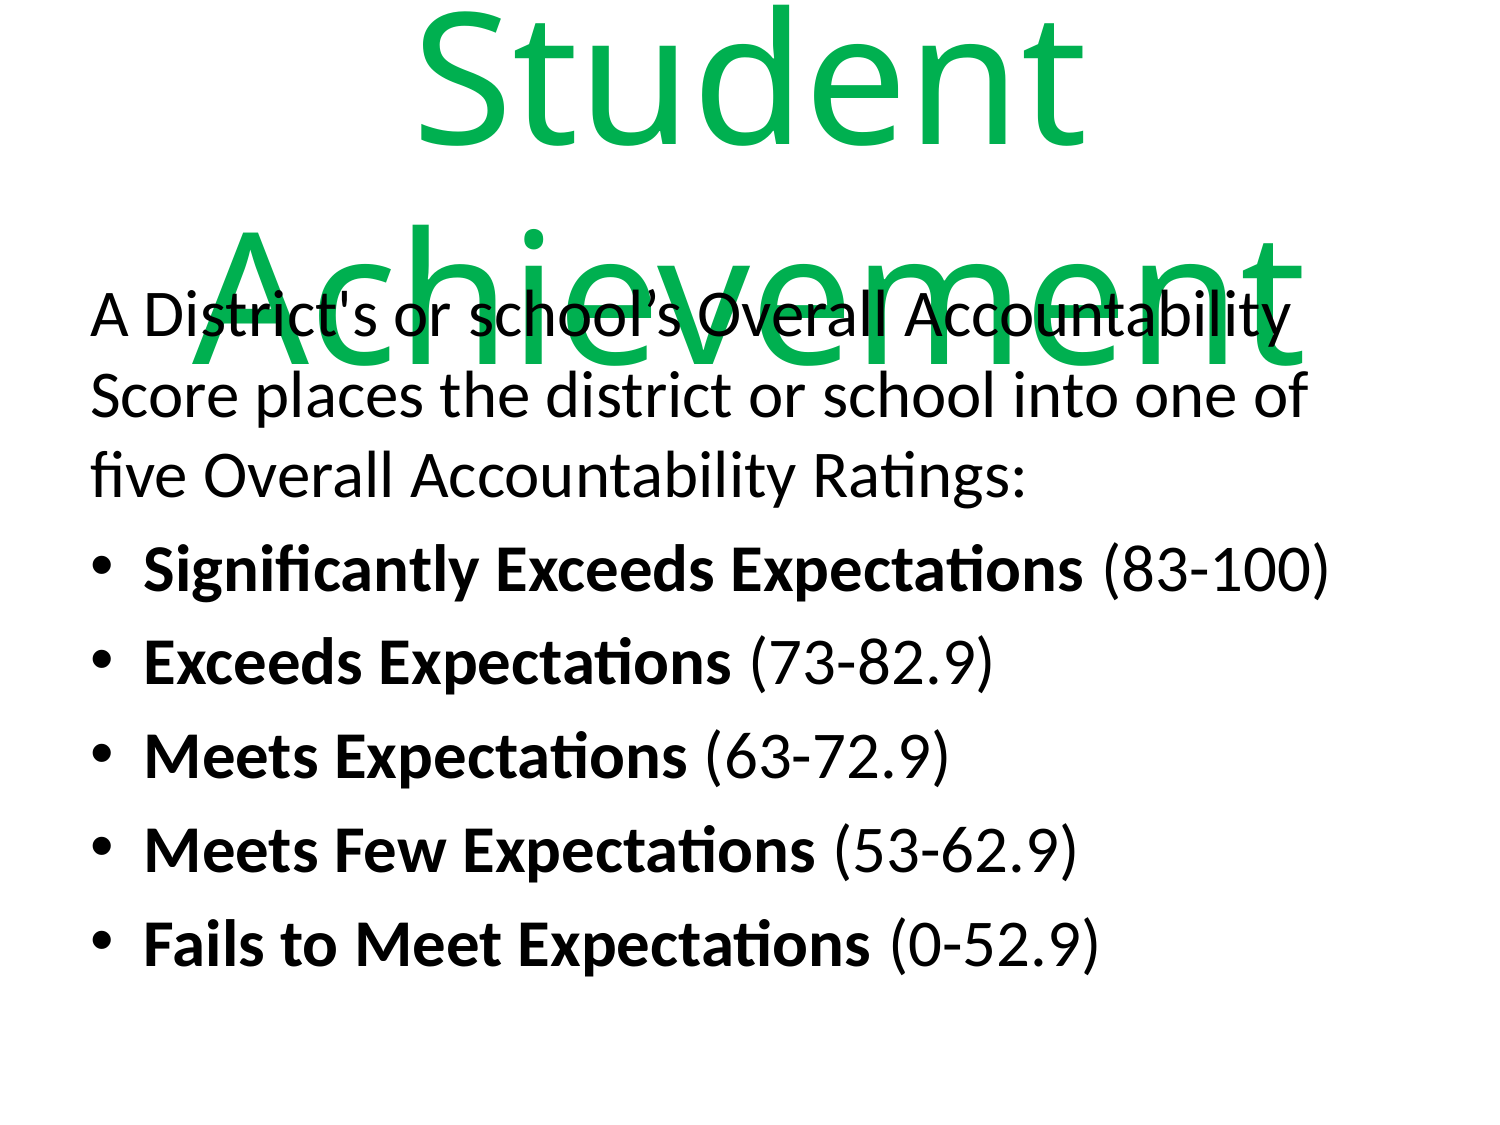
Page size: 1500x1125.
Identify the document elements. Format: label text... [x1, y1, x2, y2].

list A District's or school’s Overall Accountability Score places the district or school into one of five Overall Accountability Ratings: Significantly Exceeds Expectations (83-100) Exceeds Expectations (73-82.9) Meets Expectations (63-72.9) Meets Few Expectations (53-62.9) Fails to Meet Expectations (0-52.9) [75, 262, 1425, 1005]
title Student Achievement [75, 99, 1425, 262]
